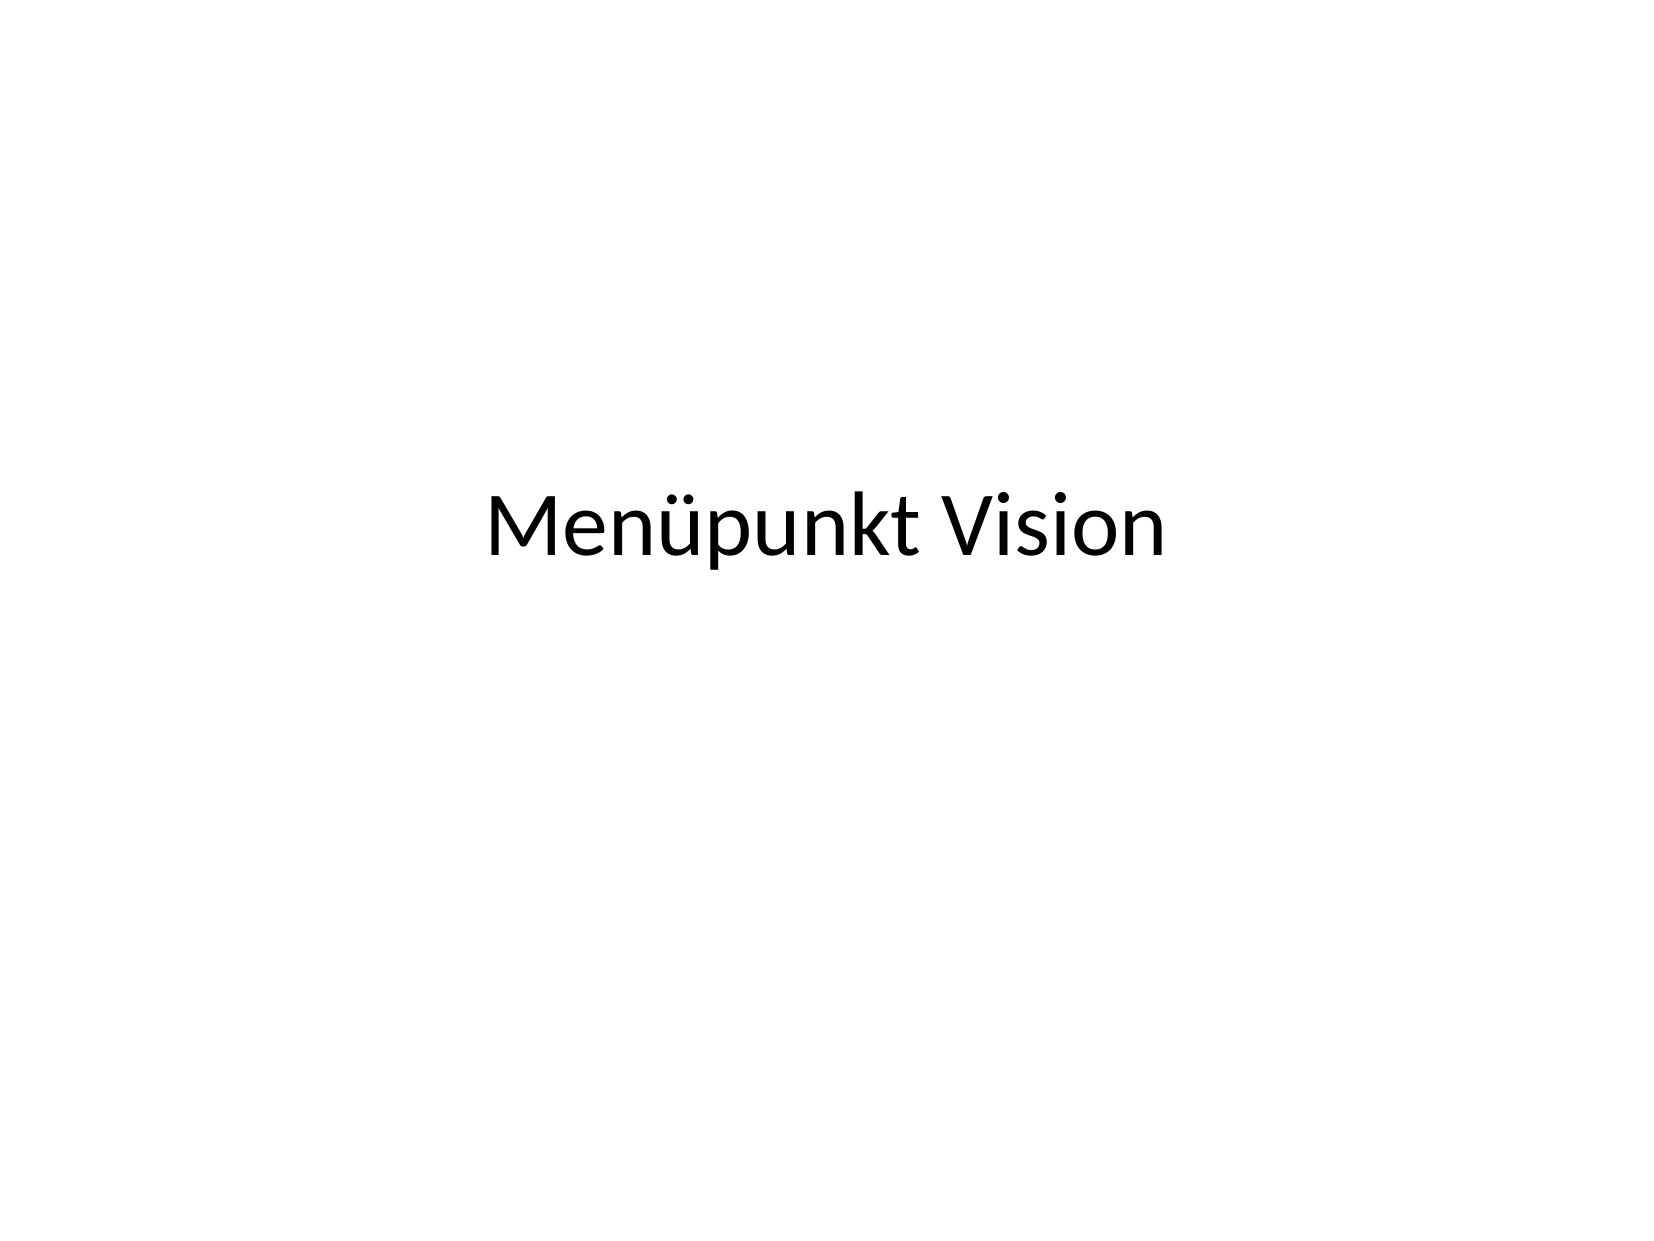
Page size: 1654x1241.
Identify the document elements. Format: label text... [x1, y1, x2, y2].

title Menüpunkt Vision [124, 385, 1530, 652]
